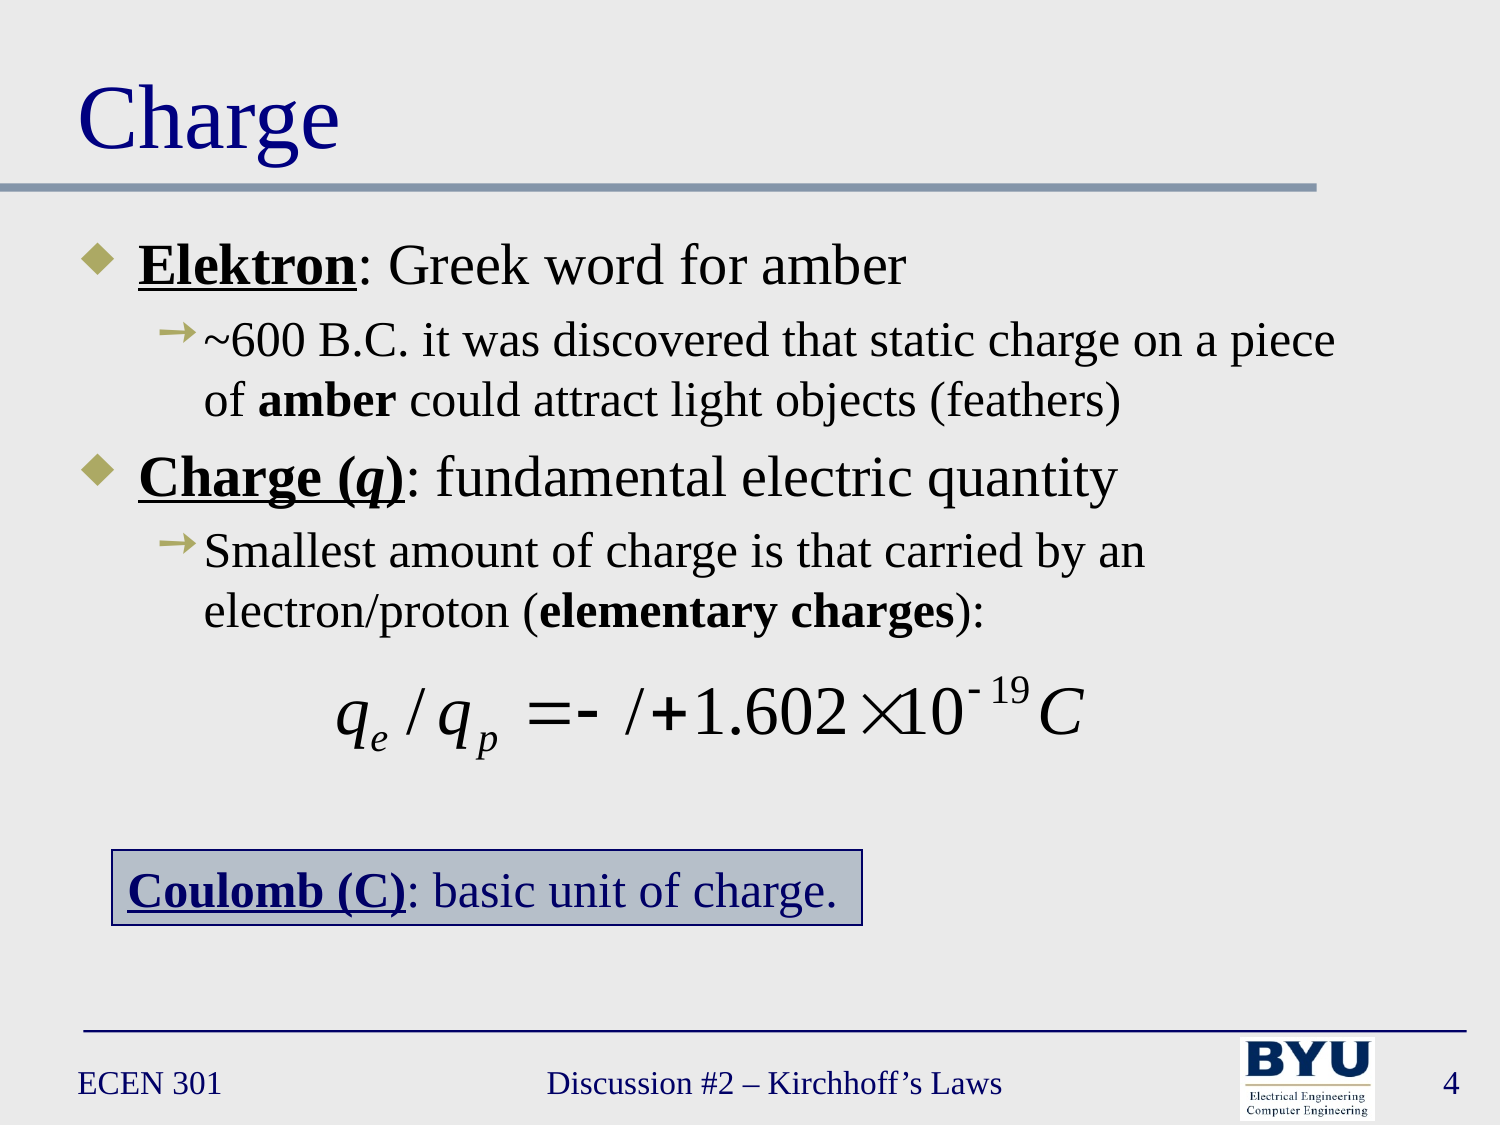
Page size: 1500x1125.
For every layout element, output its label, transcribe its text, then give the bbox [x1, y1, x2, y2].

picture [1240, 1113, 1375, 1121]
slide_number ECEN 301 [62, 1049, 388, 1113]
picture [1240, 1037, 1375, 1049]
title Charge [62, 24, 1438, 176]
text_box Coulomb (C): basic unit of charge. [112, 849, 863, 925]
list Elektron: Greek word for amber ~600 B.C. it was discovered that static charge on a piece of amber could attract light objects (feathers) Charge (q): fundamental electric quantity Smallest amount of charge is that carried by an electron/proton (elementary charges): [66, 218, 1401, 988]
footer Discussion #2 – Kirchhoff’s Laws [487, 1049, 1063, 1113]
slide_number 4 [1162, 1049, 1476, 1113]
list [324, 658, 1101, 776]
